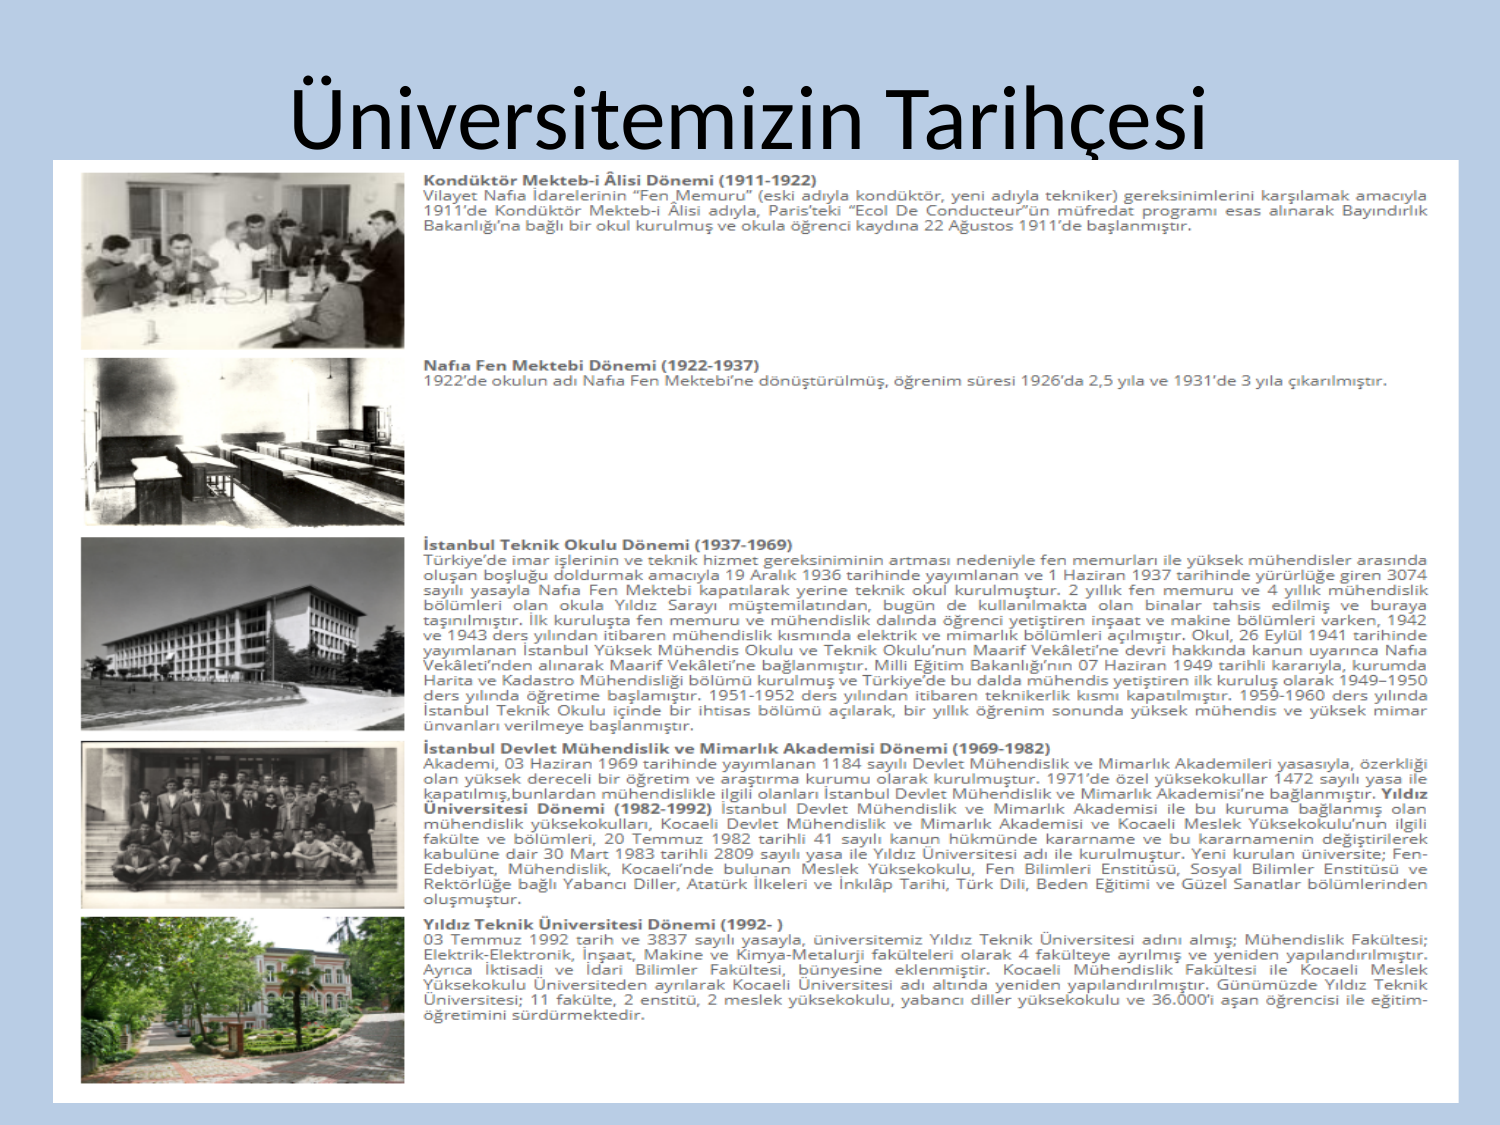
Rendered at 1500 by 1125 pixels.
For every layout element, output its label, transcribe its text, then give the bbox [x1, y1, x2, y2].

title Üniversitemizin Tarihçesi [75, 19, 1426, 159]
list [52, 160, 1459, 1103]
